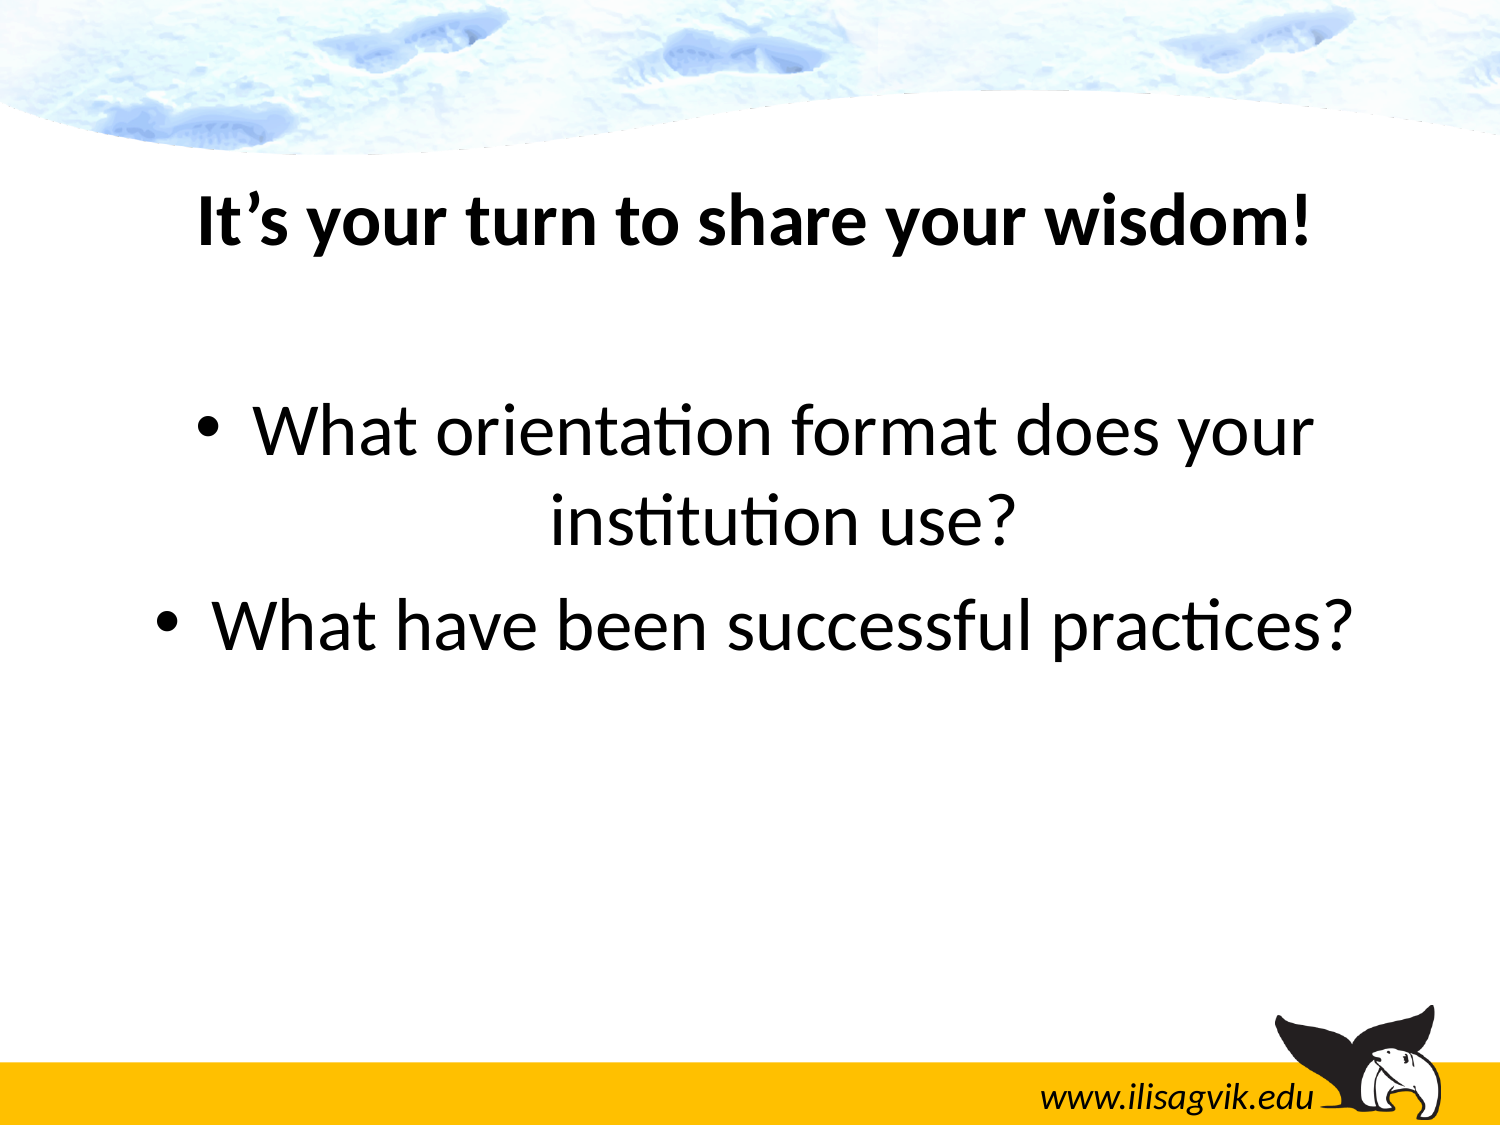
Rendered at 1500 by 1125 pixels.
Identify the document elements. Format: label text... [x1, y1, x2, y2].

list It’s your turn to share your wisdom! What orientation format does your institution use? What have been successful practices? [50, 183, 1463, 1025]
text_box [0, 1060, 1269, 1125]
text_box www.ilisagvik.edu [1024, 1064, 1272, 1125]
text_box [1441, 1060, 1500, 1125]
picture [1274, 1005, 1441, 1120]
picture [0, 0, 1500, 174]
